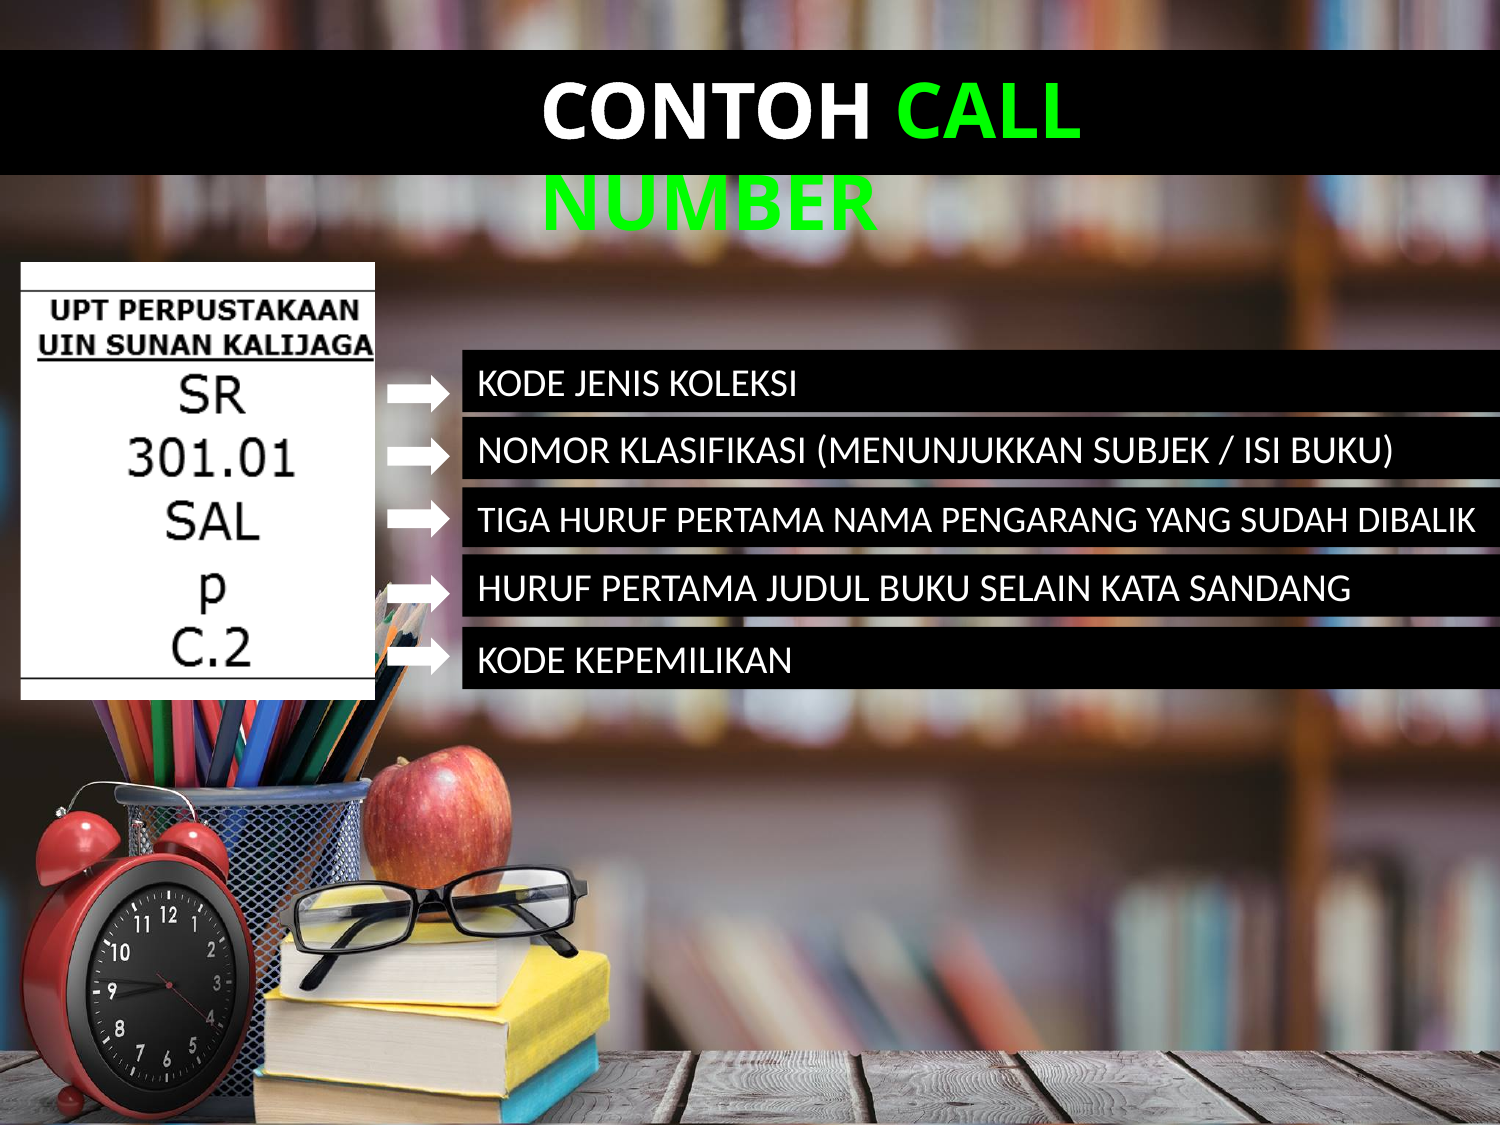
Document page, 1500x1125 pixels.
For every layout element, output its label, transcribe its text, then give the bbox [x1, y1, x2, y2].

text_box [0, 48, 1500, 177]
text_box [387, 422, 1500, 481]
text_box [387, 487, 1500, 549]
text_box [387, 349, 1500, 414]
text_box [387, 554, 1500, 618]
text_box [387, 626, 1500, 691]
picture [0, 177, 1500, 1125]
picture [0, 0, 1500, 48]
text_box CONTOH CALL NUMBER [525, 53, 1300, 254]
